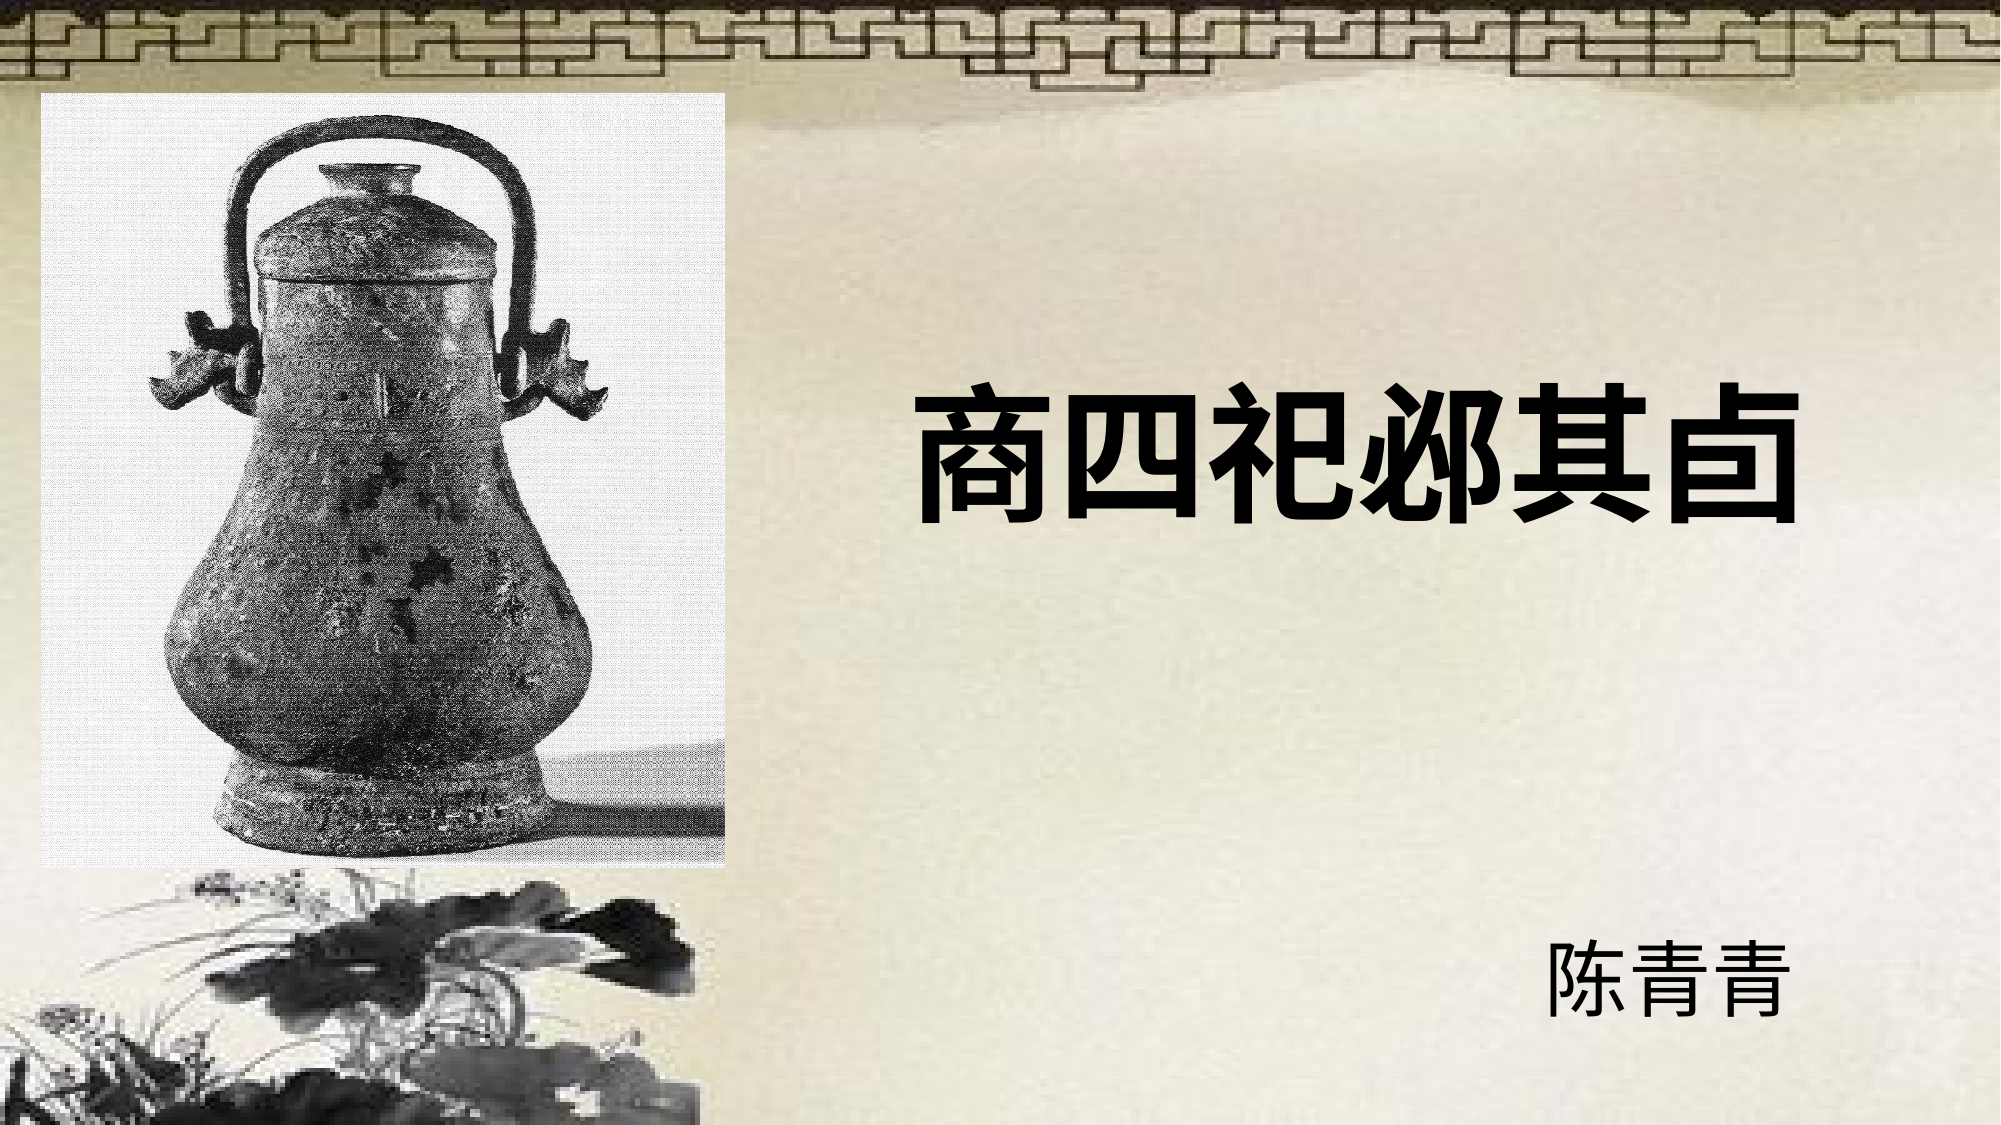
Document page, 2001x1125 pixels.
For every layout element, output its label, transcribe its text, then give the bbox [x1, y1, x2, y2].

text_box 商四祀邲其卣 [806, 353, 1909, 684]
picture [0, 0, 2001, 1125]
text_box 陈青青 [1529, 920, 1978, 1035]
